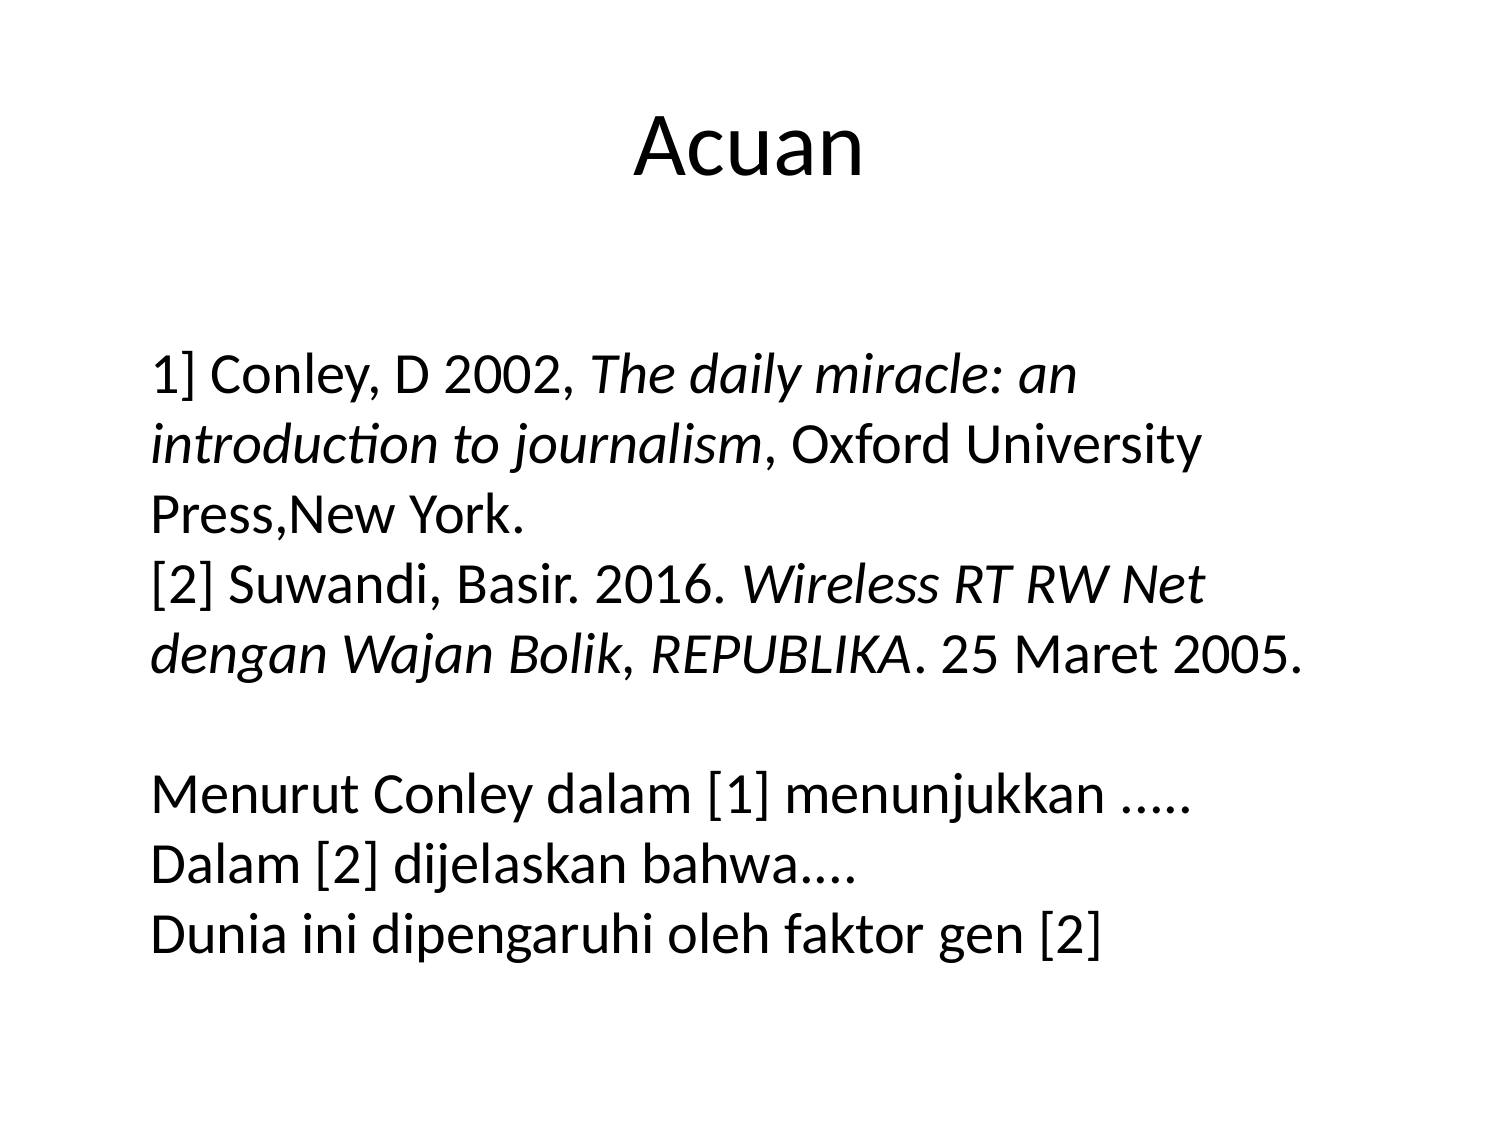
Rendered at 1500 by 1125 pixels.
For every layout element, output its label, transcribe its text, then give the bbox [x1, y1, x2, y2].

text_box 1] Conley, D 2002, The daily miracle: an introduction to journalism, Oxford University Press,New York. [2] Suwandi, Basir. 2016. Wireless RT RW Net dengan Wajan Bolik, REPUBLIKA. 25 Maret 2005. Menurut Conley dalam [1] menunjukkan ..... Dalam [2] dijelaskan bahwa.... Dunia ini dipengaruhi oleh faktor gen [2] [135, 327, 1376, 973]
title Acuan [75, 45, 1425, 233]
